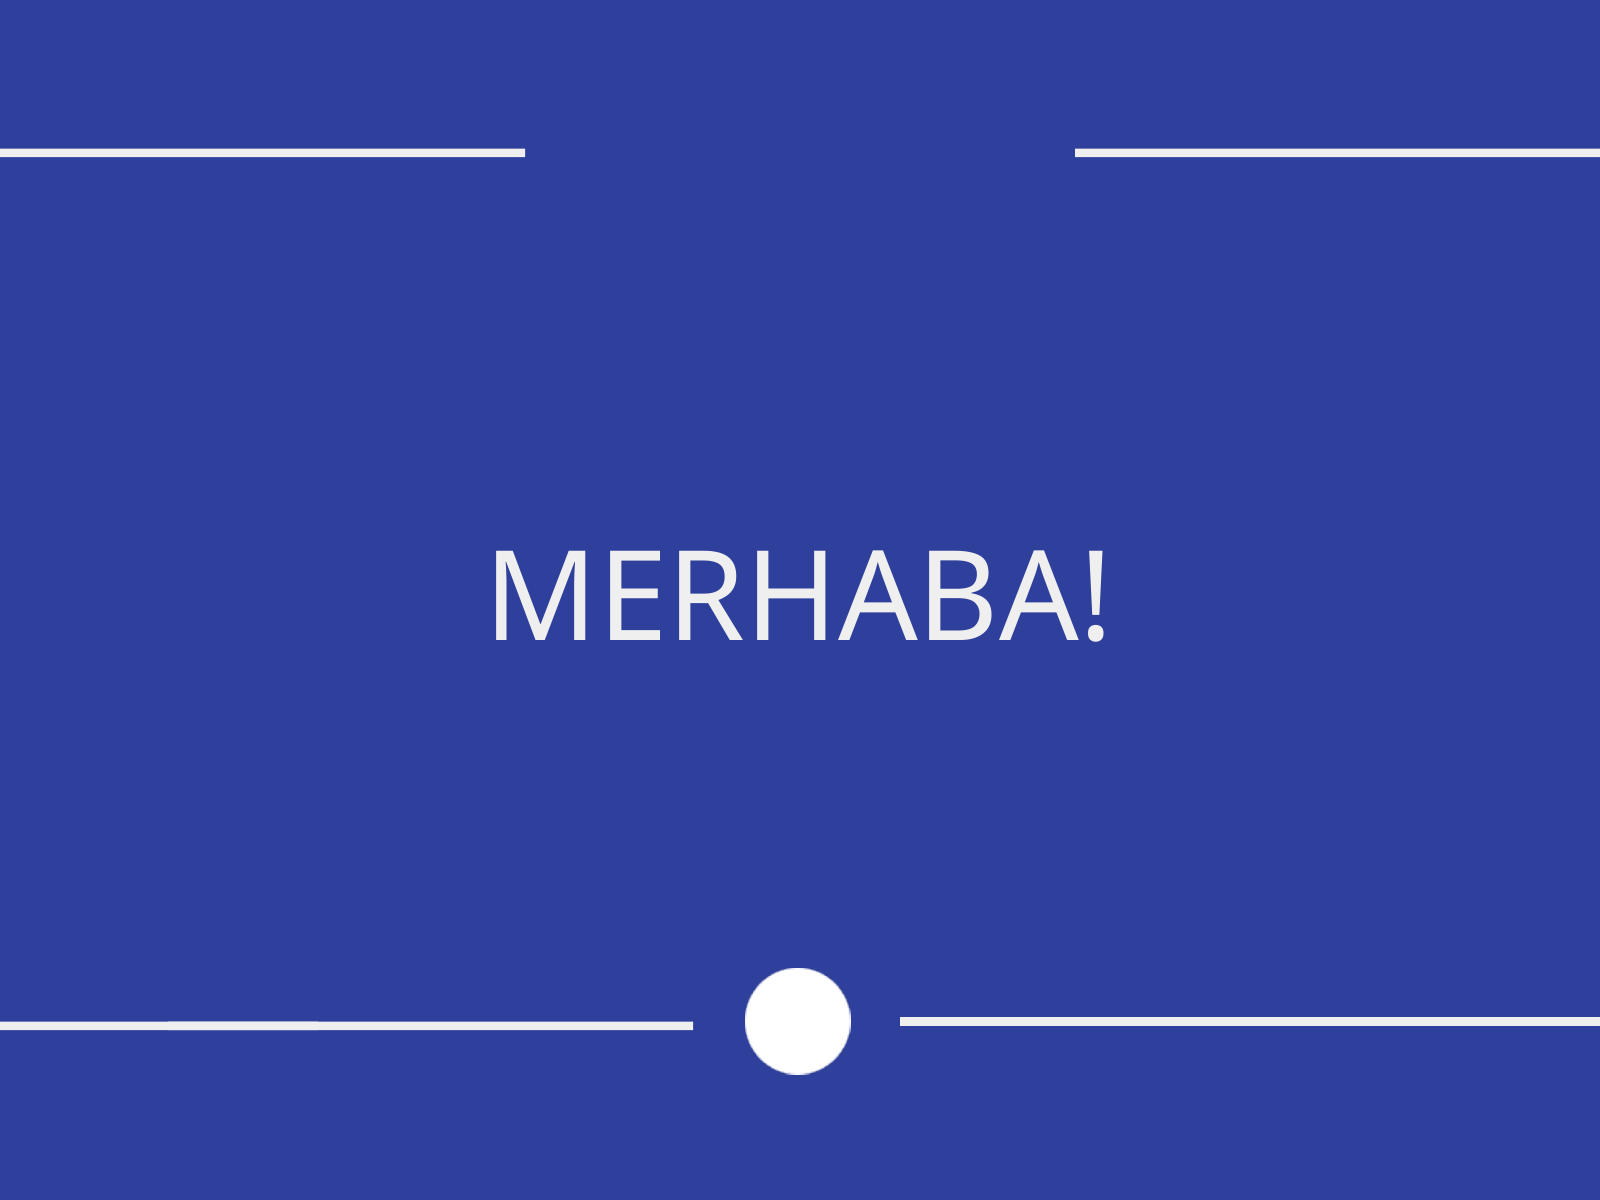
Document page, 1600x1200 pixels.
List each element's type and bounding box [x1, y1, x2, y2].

text_box [483, 93, 1113, 259]
text_box [168, 1021, 694, 1031]
text_box [1275, 1017, 1600, 1026]
text_box [435, 477, 1163, 718]
text_box [0, 1021, 168, 1031]
picture [745, 968, 852, 1075]
text_box [1116, 148, 1600, 158]
text_box [0, 148, 478, 158]
text_box [900, 1017, 1275, 1026]
